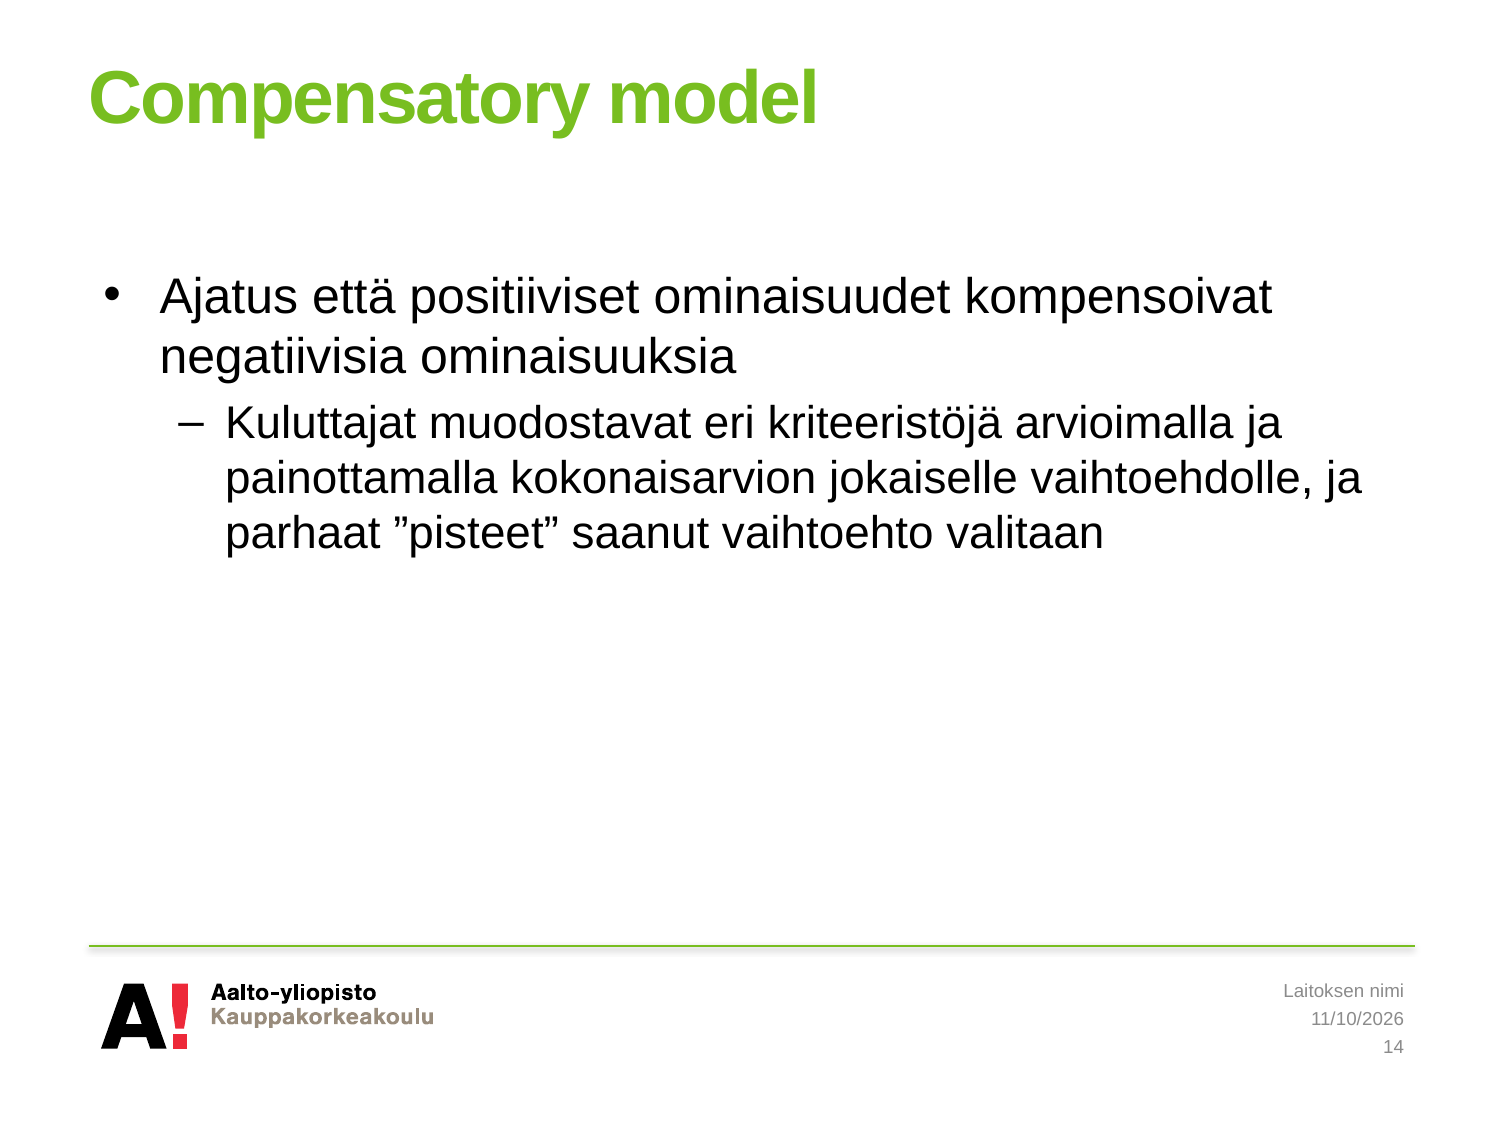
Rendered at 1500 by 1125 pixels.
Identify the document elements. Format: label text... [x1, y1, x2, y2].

list Ajatus että positiiviset ominaisuudet kompensoivat negatiivisia ominaisuuksia Kuluttajat muodostavat eri kriteeristöjä arvioimalla ja painottamalla kokonaisarvion jokaiselle vaihtoehdolle, ja parhaat ”pisteet” saanut vaihtoehto valitaan [88, 256, 1388, 904]
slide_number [810, 1003, 1405, 1033]
title Compensatory model [88, 62, 1415, 204]
slide_number 14 [810, 1033, 1405, 1060]
footer Laitoksen nimi [810, 976, 1405, 1003]
